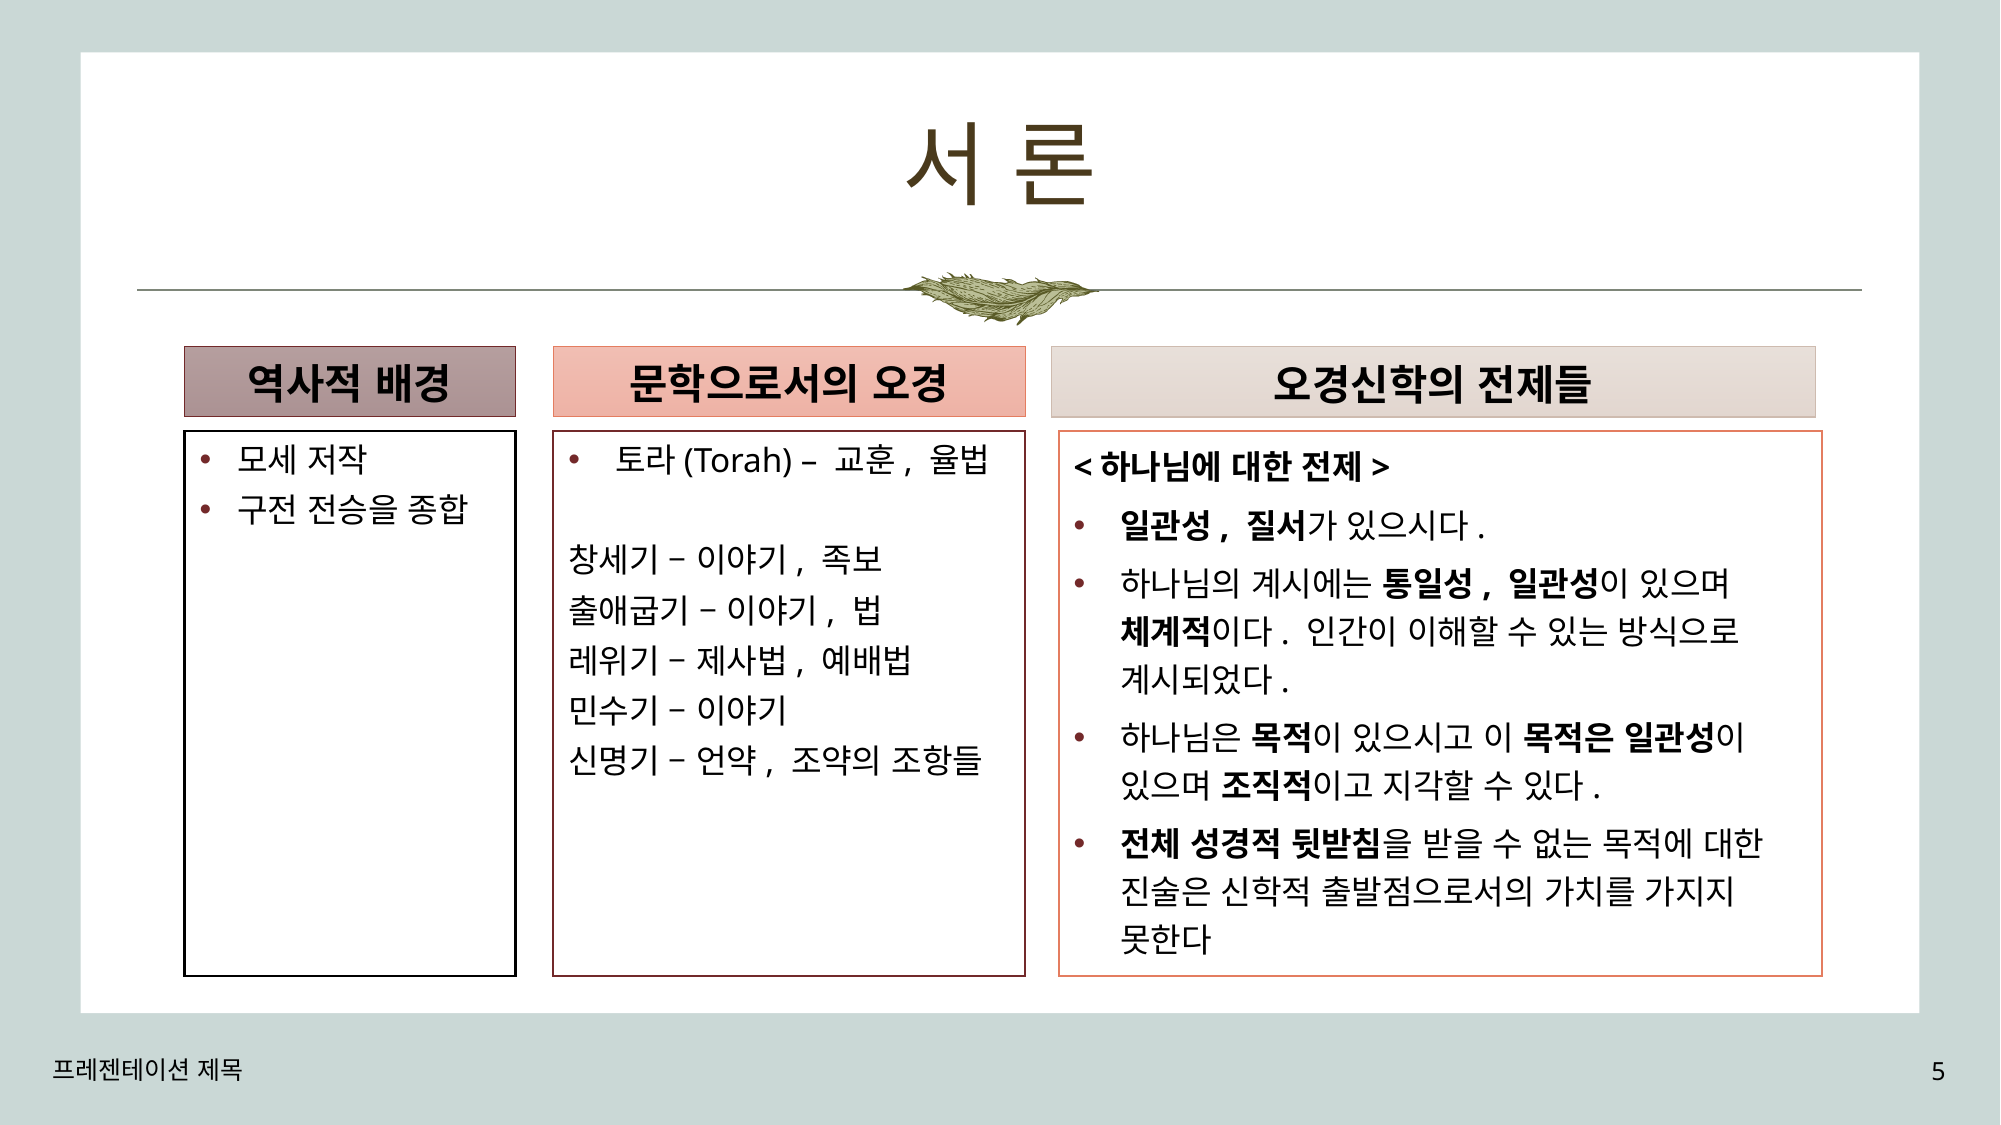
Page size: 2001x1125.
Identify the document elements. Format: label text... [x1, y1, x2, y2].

list 모세 저작 구전 전승을 종합 [183, 430, 517, 977]
list 역사적 배경 [184, 346, 516, 417]
footer 프레젠테이션 제목 [37, 1042, 713, 1103]
list 문학으로서의 오경 [553, 346, 1026, 417]
list 오경신학의 전제들 [1051, 346, 1816, 418]
slide_number 5 [1510, 1042, 1961, 1103]
title 서 론 [137, 59, 1863, 278]
picture [901, 278, 1100, 326]
list <하나님에 대한 전제> 일관성, 질서가 있으시다. 하나님의 계시에는 통일성, 일관성이 있으며 체계적이다. 인간이 이해할 수 있는 방식으로 계시되었다. 하나님은 목적이 있으시고 이 목적은 일관성이 있으며 조직적이고 지각할 수 있다. 전체 성경적 뒷받침을 받을 수 없는 목적에 대한 진술은 신학적 출발점으로서의 가치를 가지지 못한다 [1058, 430, 1823, 977]
list 토라(Torah) – 교훈, 율법 창세기 – 이야기, 족보 출애굽기 – 이야기, 법 레위기 – 제사법, 예배법 민수기 – 이야기 신명기 – 언약, 조약의 조항들 [552, 430, 1026, 977]
